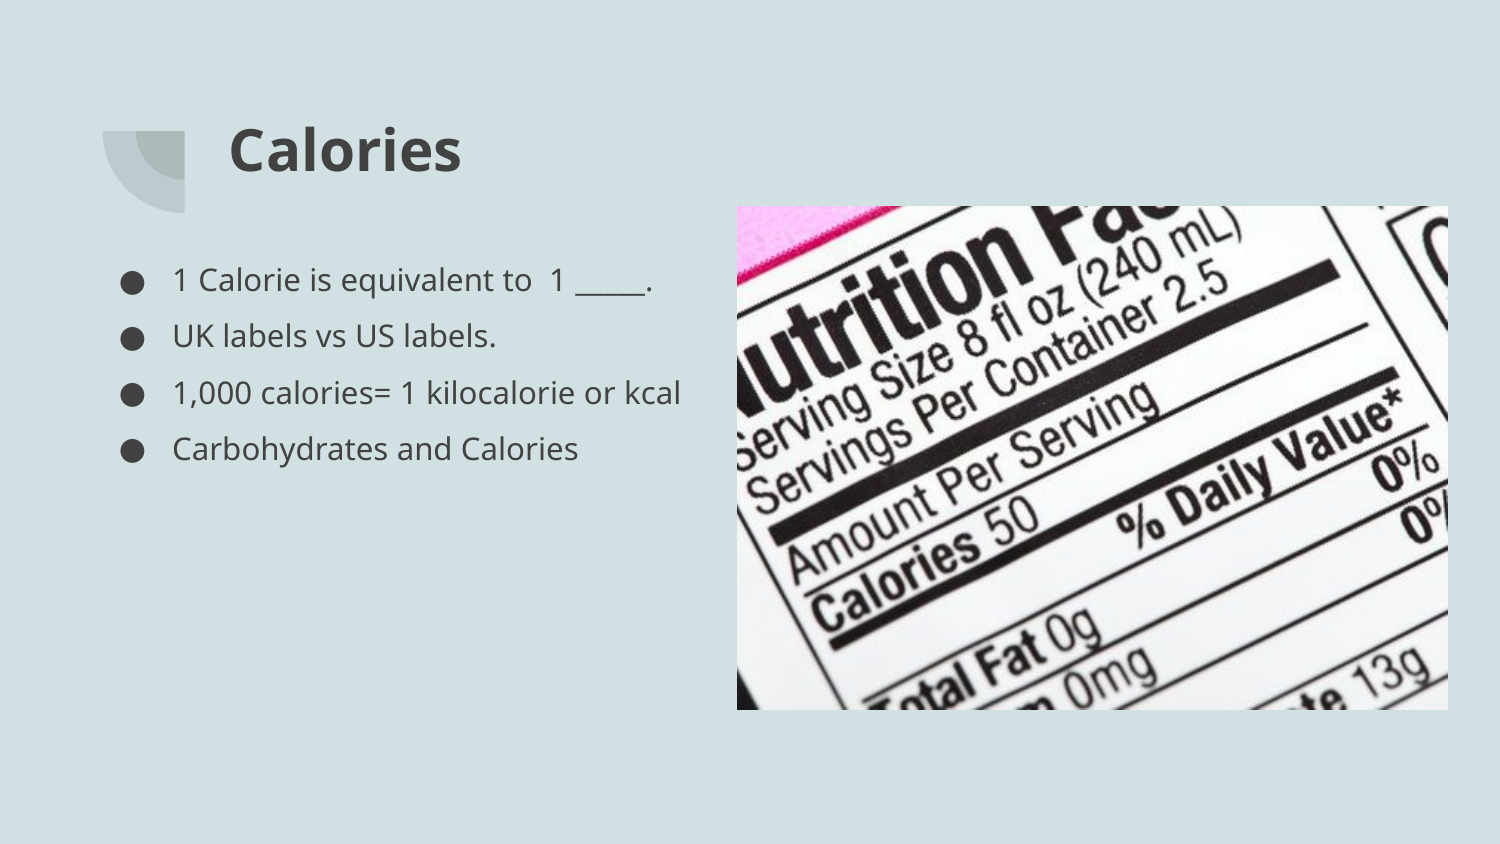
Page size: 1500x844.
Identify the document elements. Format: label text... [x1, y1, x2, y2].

list 1 Calorie is equivalent to 1 _____. UK labels vs US labels. 1,000 calories= 1 kilocalorie or kcal Carbohydrates and Calories [82, 226, 703, 744]
picture [737, 206, 1448, 710]
title Calories [213, 98, 1368, 263]
